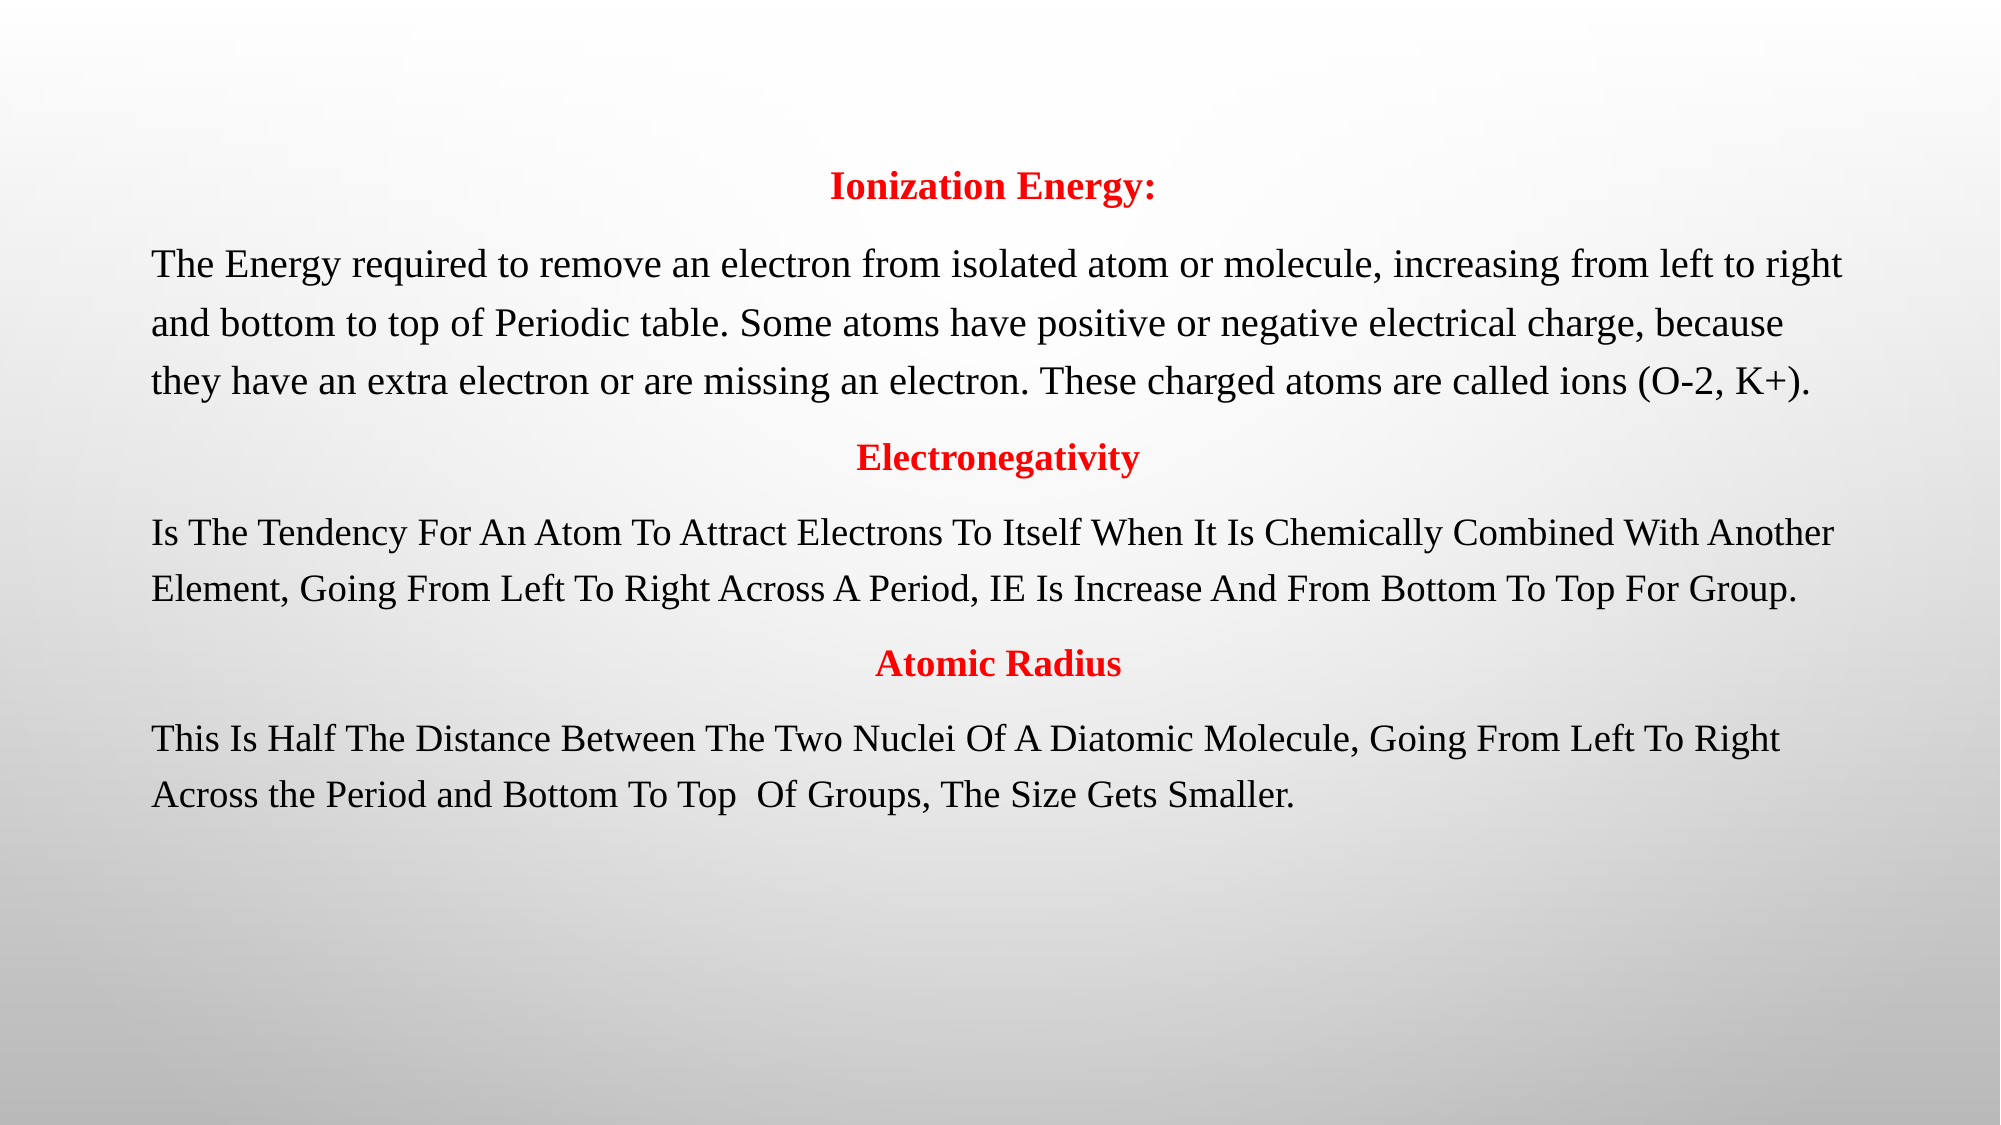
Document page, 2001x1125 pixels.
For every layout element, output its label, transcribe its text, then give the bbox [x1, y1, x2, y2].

picture [0, 0, 2000, 1125]
list Ionization Energy: The Energy required to remove an electron from isolated atom or molecule, increasing from left to right and bottom to top of Periodic table. Some atoms have positive or negative electrical charge, because they have an extra electron or are missing an electron. These charged atoms are called ions (O-2, K+). Electronegativity Is The Tendency For An Atom To Attract Electrons To Itself When It Is Chemically Combined With Another Element, Going From Left To Right Across A Period, IE Is Increase And From Bottom To Top For Group. Atomic Radius This Is Half The Distance Between The Two Nuclei Of A Diatomic Molecule, Going From Left To Right Across the Period and Bottom To Top Of Groups, The Size Gets Smaller. [136, 141, 1862, 932]
